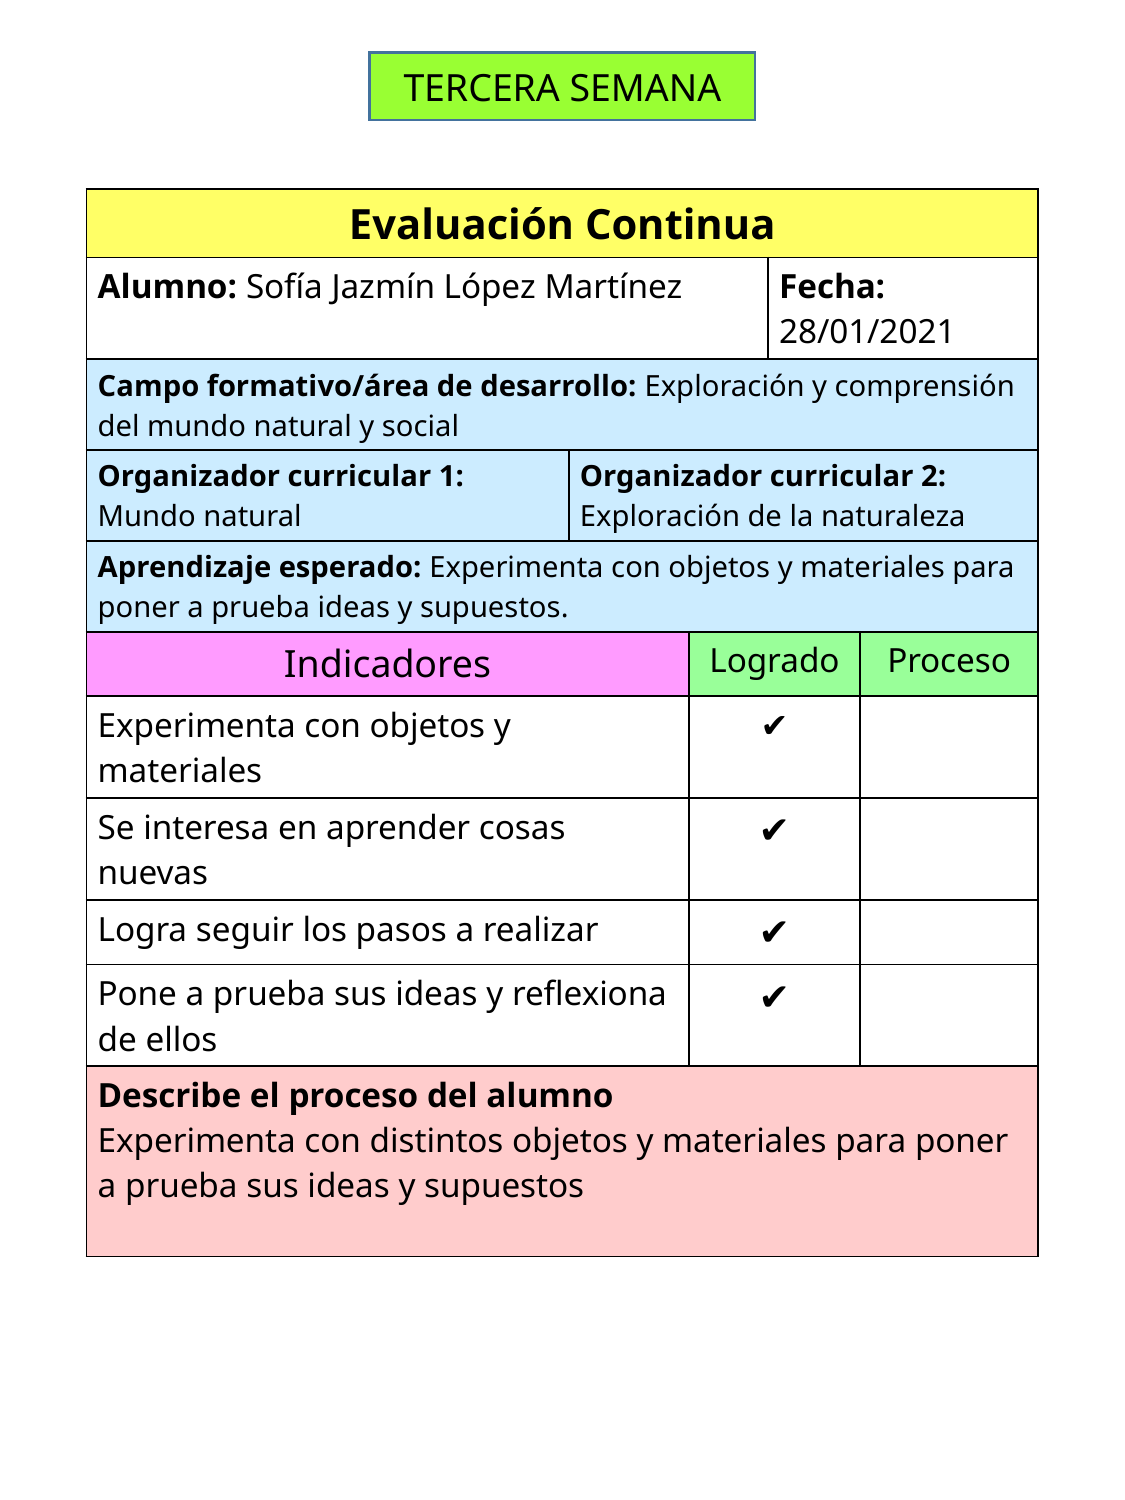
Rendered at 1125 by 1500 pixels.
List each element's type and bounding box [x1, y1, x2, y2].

table_cell [87, 360, 1037, 449]
table_cell [861, 697, 1037, 797]
table_cell [690, 799, 859, 899]
table_cell [87, 633, 688, 695]
table_cell [87, 451, 568, 540]
table_cell [87, 697, 688, 797]
table_cell [690, 965, 859, 1065]
table_cell [87, 1067, 1037, 1256]
table_header [87, 190, 1037, 257]
text_box [368, 51, 756, 121]
table_cell [87, 965, 688, 1065]
table_cell [861, 633, 1037, 695]
table_cell [769, 258, 1037, 358]
table_cell [861, 965, 1037, 1065]
table_cell [87, 799, 688, 899]
table_cell [690, 901, 859, 964]
table_cell [690, 697, 859, 797]
table_cell [690, 633, 859, 695]
table_cell [87, 258, 767, 358]
table_cell [87, 901, 688, 964]
table_cell [87, 542, 1037, 631]
table_cell [570, 451, 1037, 540]
table_cell [861, 799, 1037, 899]
table_cell [861, 901, 1037, 964]
